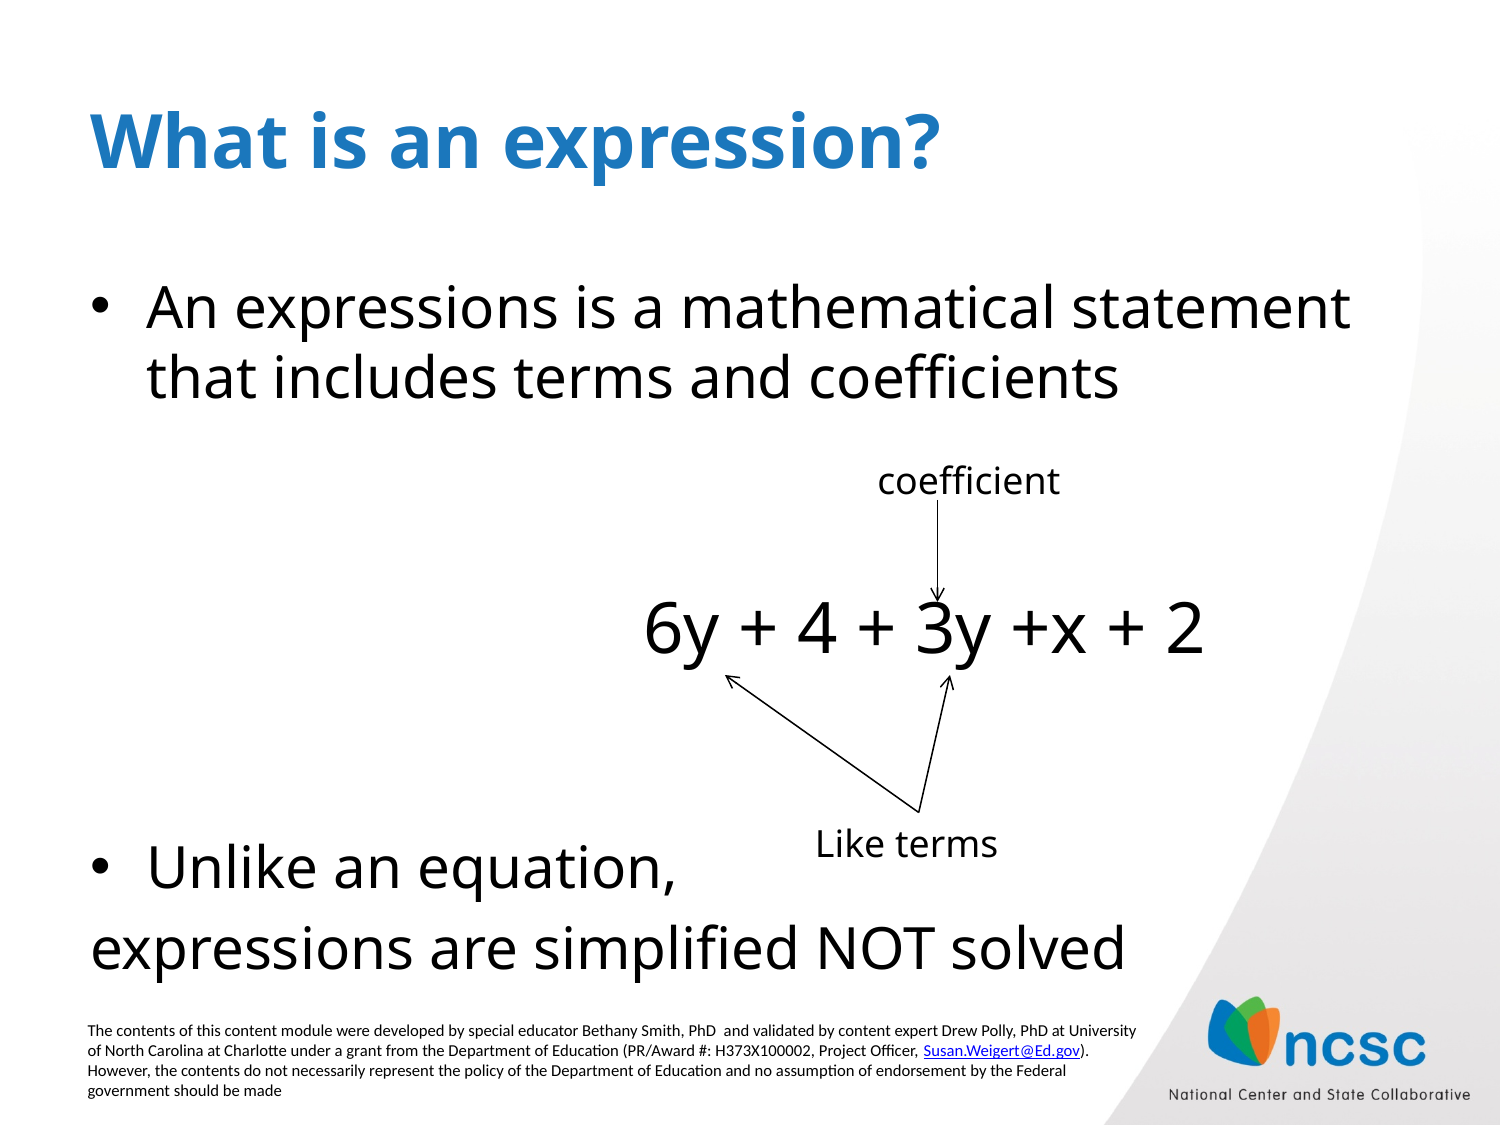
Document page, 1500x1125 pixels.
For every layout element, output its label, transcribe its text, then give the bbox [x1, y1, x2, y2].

list An expressions is a mathematical statement that includes terms and coefficients Unlike an equation, expressions are simplified NOT solved [74, 262, 1426, 1006]
text_box Like terms [799, 812, 1038, 873]
title What is an expression? [74, 44, 1426, 233]
text_box 6y + 4 + 3y +x + 2 [387, 574, 1463, 675]
text_box The contents of this content module were developed by special educator Bethany Smith, PhD and validated by content expert Drew Polly, PhD at University of North Carolina at Charlotte under a grant from the Department of Education (PR/Award #: H373X100002, Project Officer, Susan.Weigert@Ed.gov). However, the contents do not necessarily represent the policy of the Department of Education and no assumption of endorsement by the Federal government should be made [87, 1012, 1150, 1100]
picture [0, 1, 1500, 1125]
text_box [918, 674, 951, 813]
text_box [724, 674, 917, 813]
text_box coefficient [862, 449, 1100, 510]
